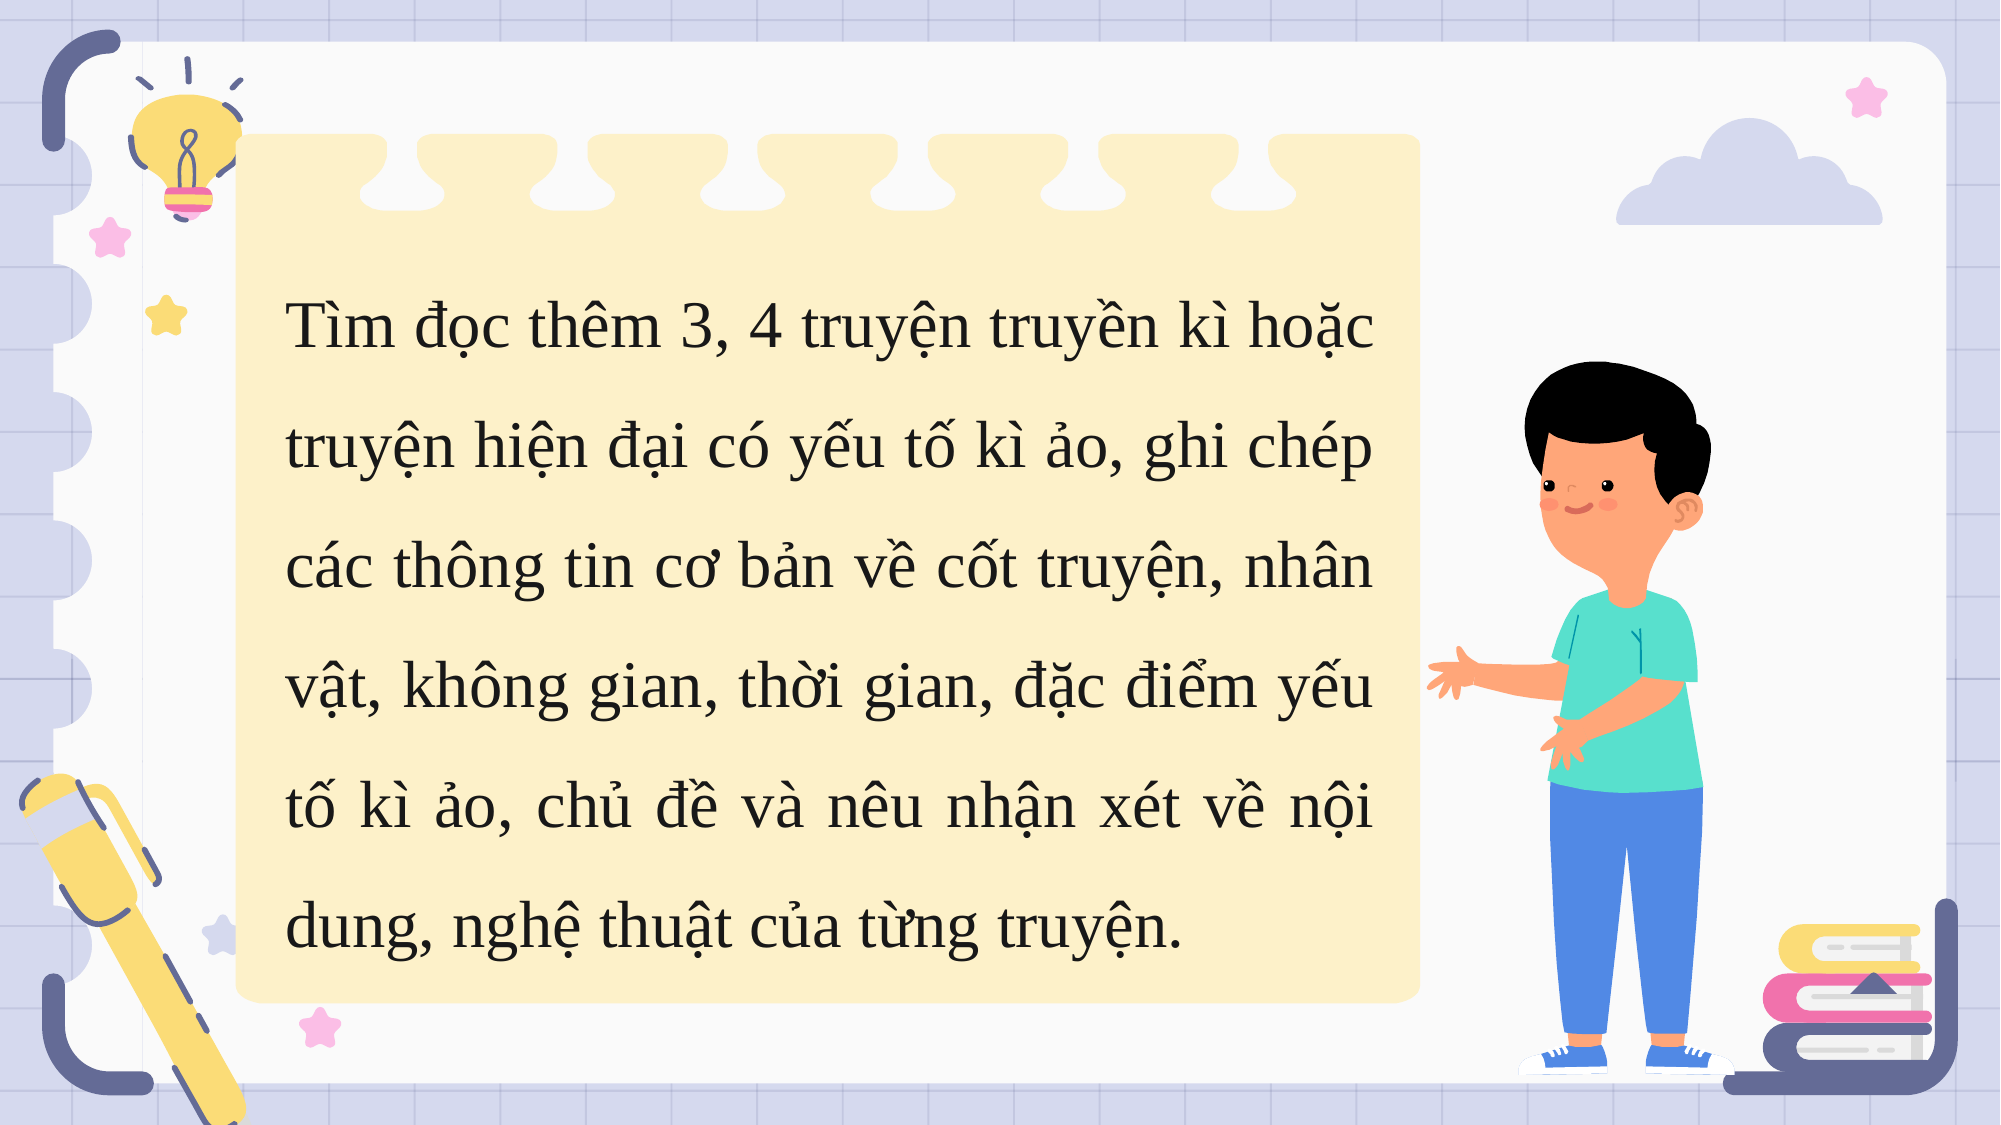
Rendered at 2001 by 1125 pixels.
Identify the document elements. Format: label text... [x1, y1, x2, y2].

text_box [299, 1006, 342, 1048]
text_box [1616, 117, 1883, 225]
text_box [1762, 923, 1933, 1073]
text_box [38, 754, 231, 1125]
text_box [235, 133, 1421, 1004]
text_box [145, 294, 188, 336]
text_box [89, 216, 132, 258]
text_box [1426, 361, 1735, 1076]
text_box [127, 55, 246, 223]
text_box Tìm đọc thêm 3, 4 truyện truyền kì hoặc truyện hiện đại có yếu tố kì ảo, ghi chép các thông tin cơ bản về cốt truyện, nhân vật, không gian, thời gian, đặc điểm yếu tố kì ảo, chủ đề và nêu nhận xét về nội dung, nghệ thuật của từng truyện. [270, 233, 1391, 968]
